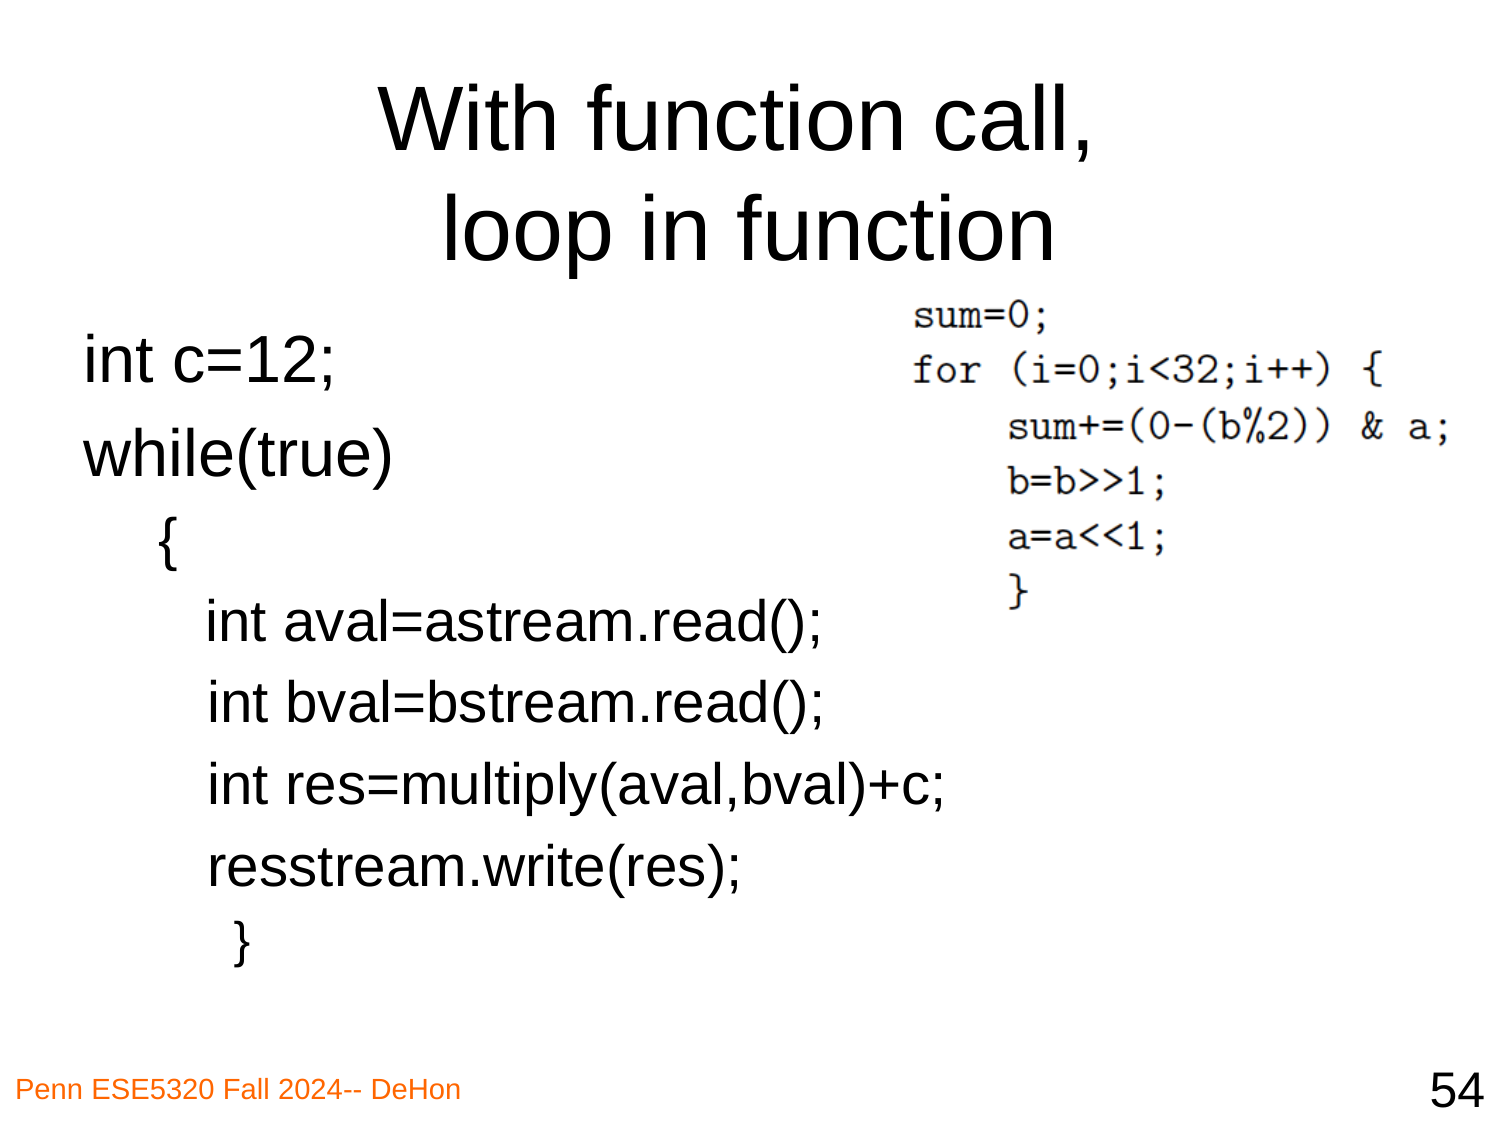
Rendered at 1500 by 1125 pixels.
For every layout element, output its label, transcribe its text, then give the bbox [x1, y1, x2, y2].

slide_number Penn ESE5320 Fall 2024-- DeHon [0, 1062, 576, 1125]
picture [887, 287, 1476, 659]
title With function call, loop in function [112, 74, 1388, 263]
list int c=12; while(true) { int aval=astream.read(); int bval=bstream.read(); int res=multiply(aval,bval)+c; resstream.write(res); } [68, 308, 1344, 984]
slide_number 54 [1187, 1049, 1500, 1125]
